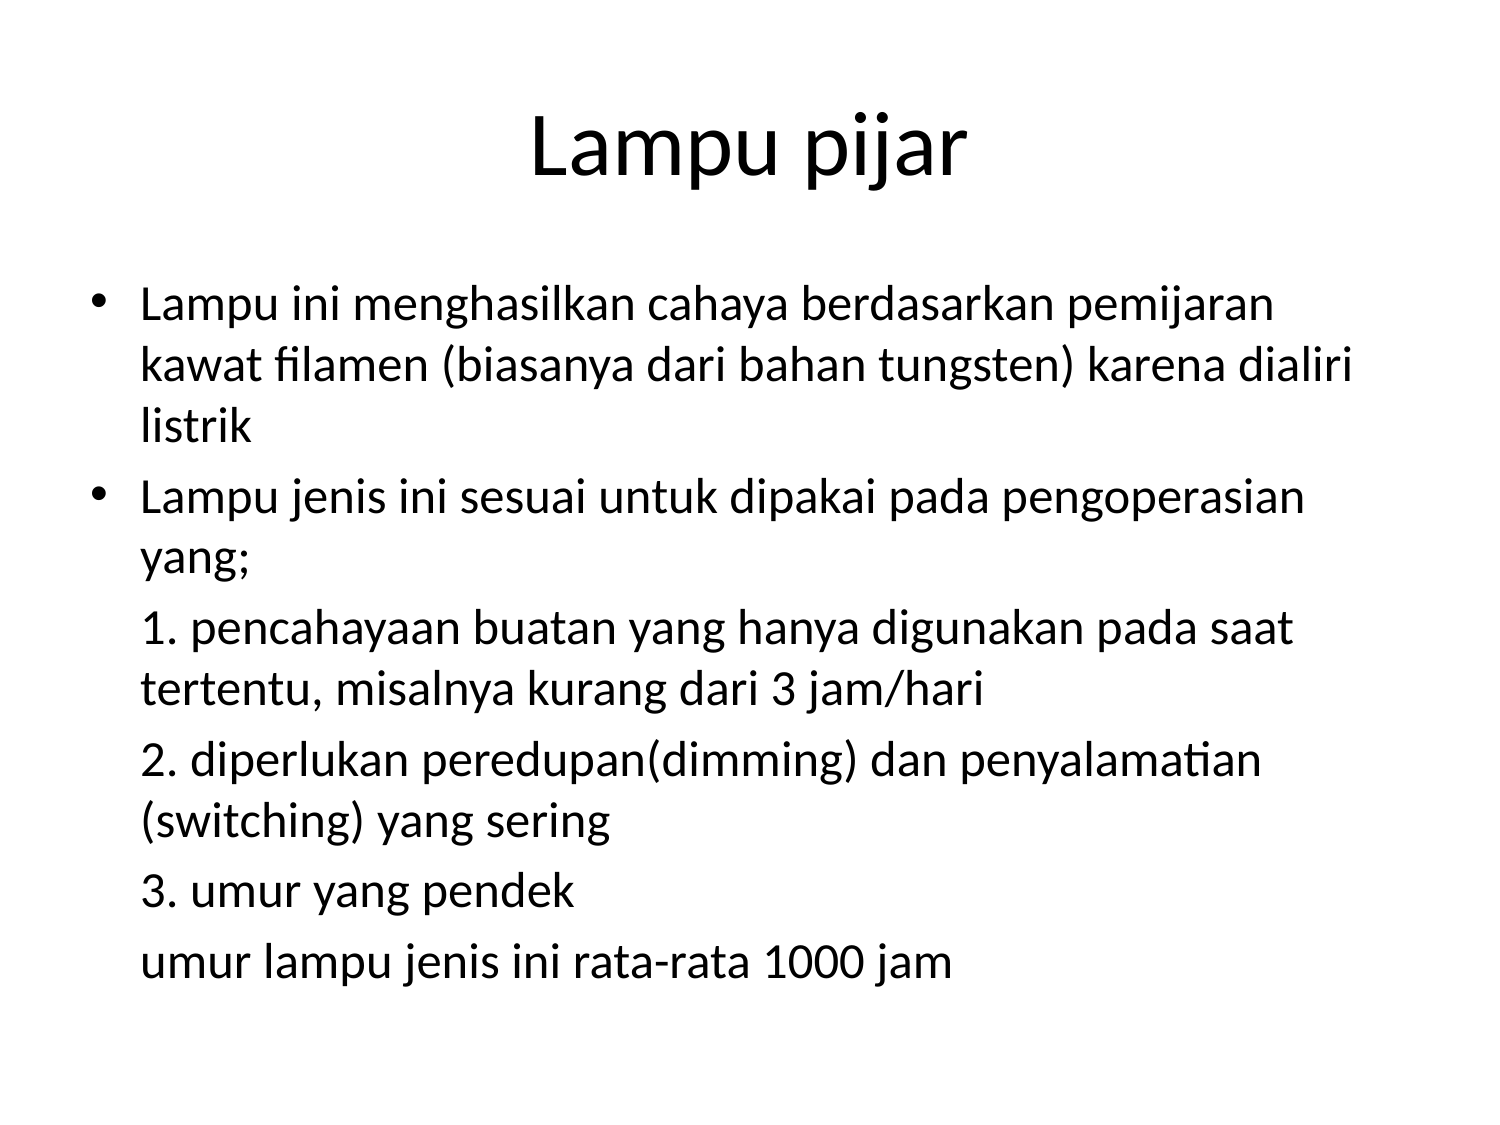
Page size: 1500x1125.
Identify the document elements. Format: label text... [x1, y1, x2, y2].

title Lampu pijar [75, 45, 1425, 233]
list Lampu ini menghasilkan cahaya berdasarkan pemijaran kawat filamen (biasanya dari bahan tungsten) karena dialiri listrik Lampu jenis ini sesuai untuk dipakai pada pengoperasian yang; 1. pencahayaan buatan yang hanya digunakan pada saat tertentu, misalnya kurang dari 3 jam/hari 2. diperlukan peredupan(dimming) dan penyalamatian (switching) yang sering 3. umur yang pendek umur lampu jenis ini rata-rata 1000 jam [75, 262, 1425, 1005]
